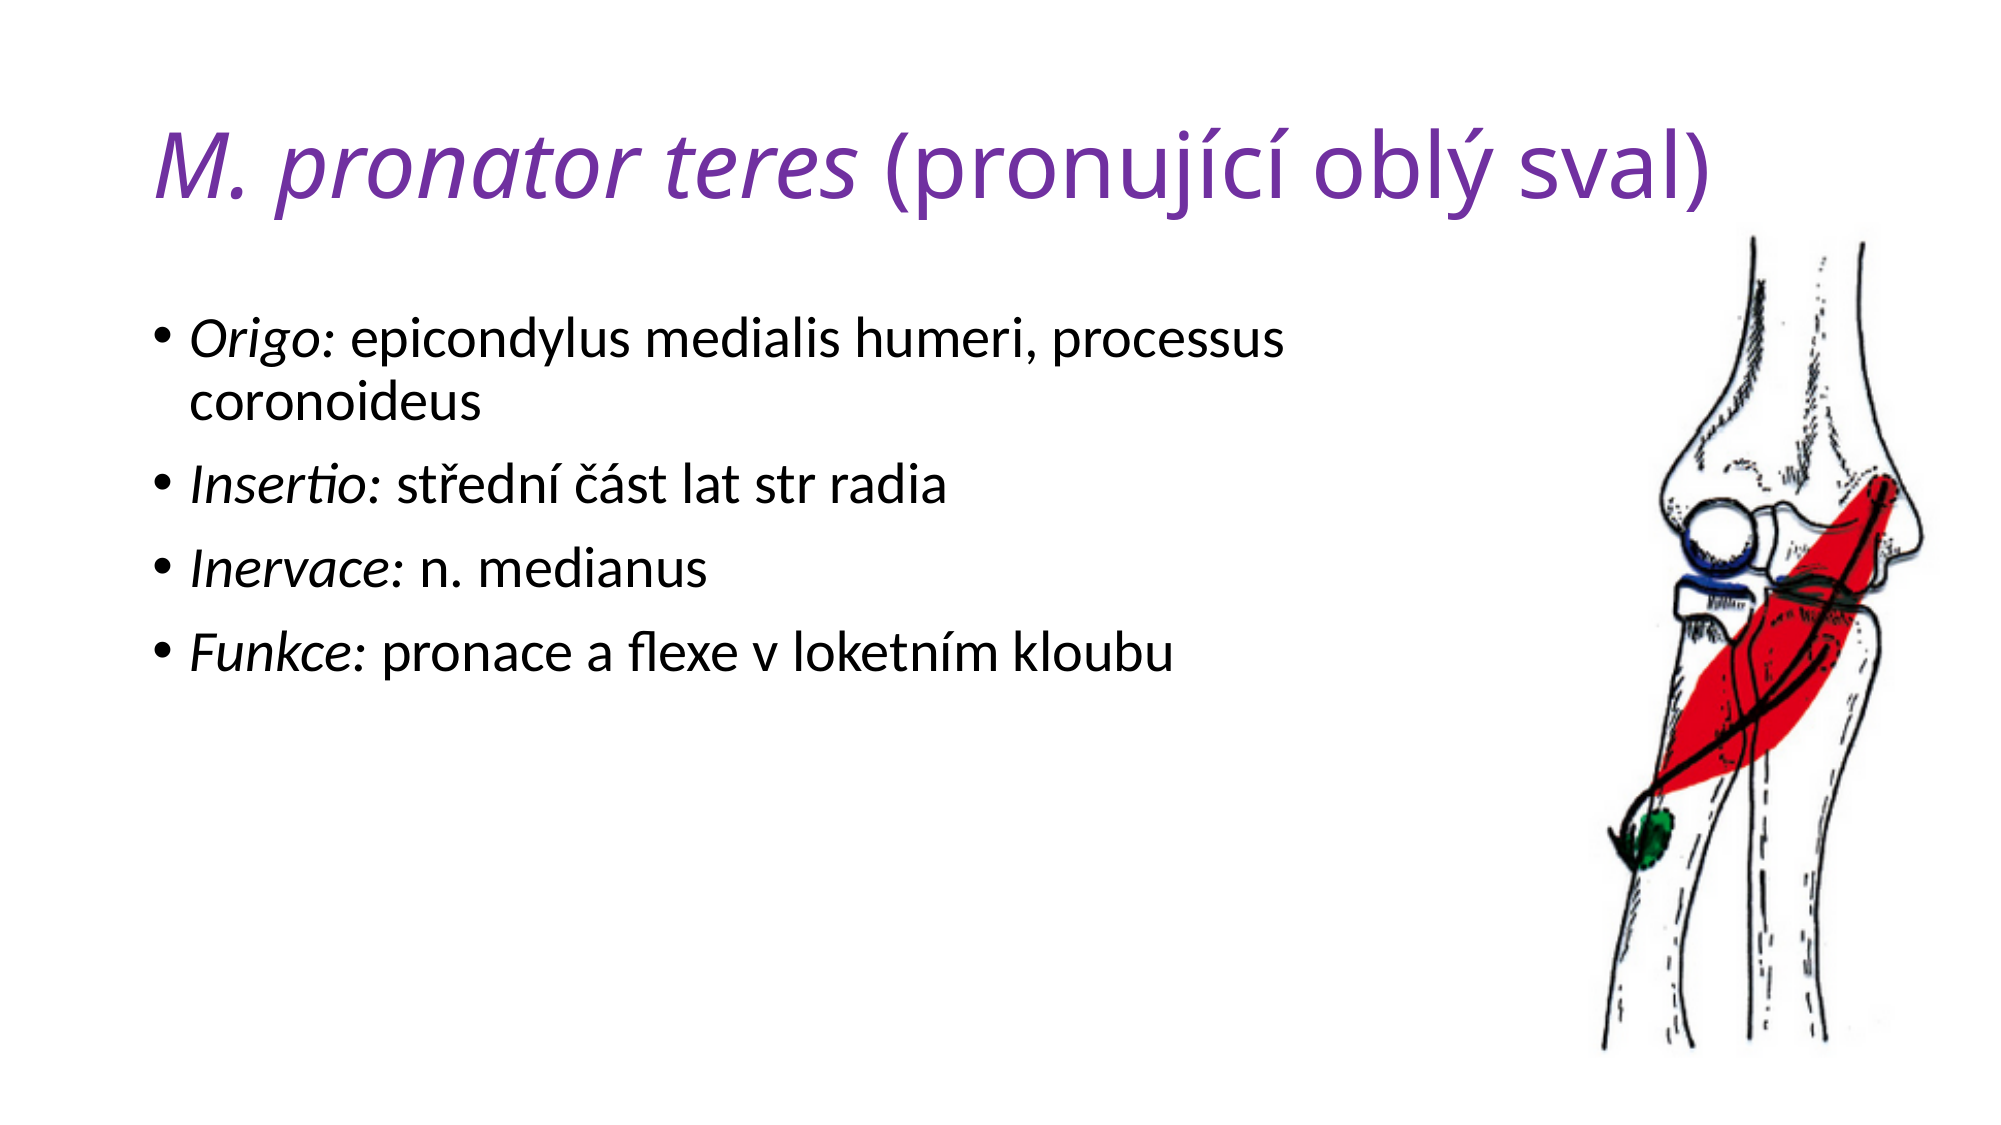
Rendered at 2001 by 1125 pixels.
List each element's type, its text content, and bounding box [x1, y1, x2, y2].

picture [1549, 212, 1976, 1058]
list Origo: epicondylus medialis humeri, processus coronoideus Insertio: střední část lat str radia Inervace: n. medianus Funkce: pronace a flexe v loketním kloubu [137, 299, 1485, 1014]
title M. pronator teres (pronující oblý sval) [137, 59, 1863, 278]
